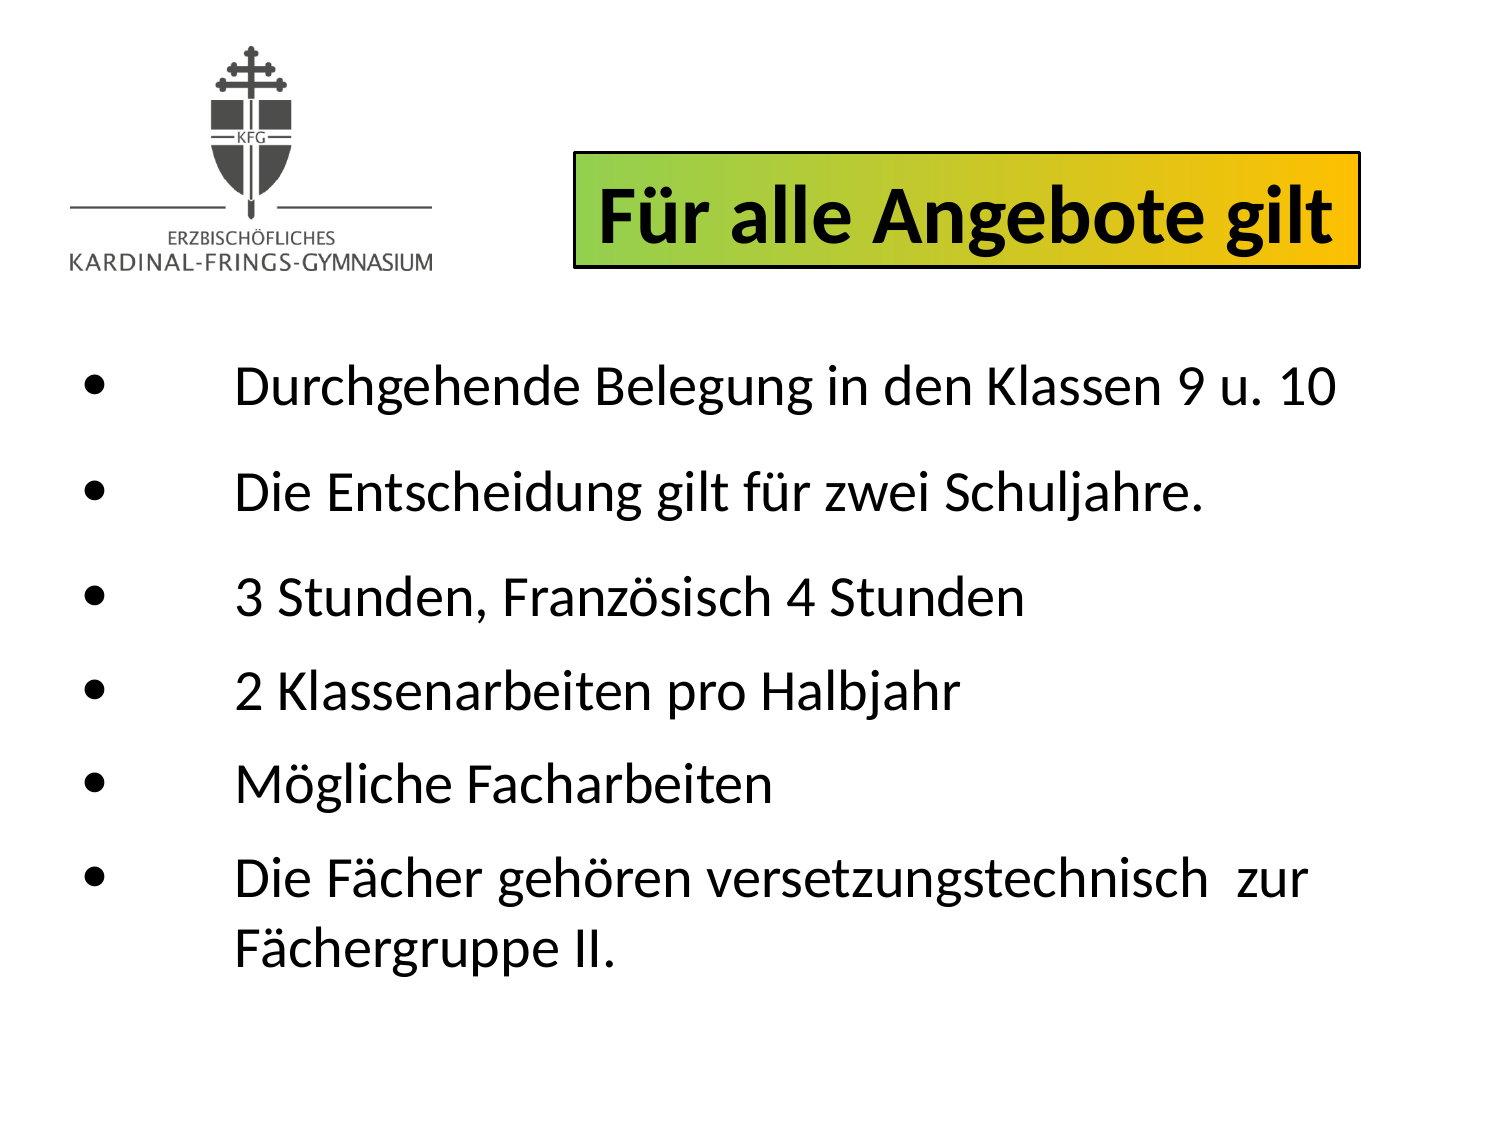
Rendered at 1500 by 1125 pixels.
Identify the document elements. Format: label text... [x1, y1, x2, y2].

text_box Für alle Angebote gilt [574, 152, 1360, 268]
text_box  Die Entscheidung gilt für zwei Schuljahre. [70, 445, 1360, 531]
text_box  2 Klassenarbeiten pro Halbjahr [70, 644, 1208, 730]
picture [70, 46, 432, 271]
text_box  Mögliche Facharbeiten [70, 738, 1208, 823]
text_box  Die Fächer gehören versetzungstechnisch zur Fächergruppe II. [70, 831, 1442, 987]
text_box  3 Stunden, Französisch 4 Stunden [70, 550, 1208, 636]
text_box  Durchgehende Belegung in den Klassen 9 u. 10 [70, 339, 1395, 425]
